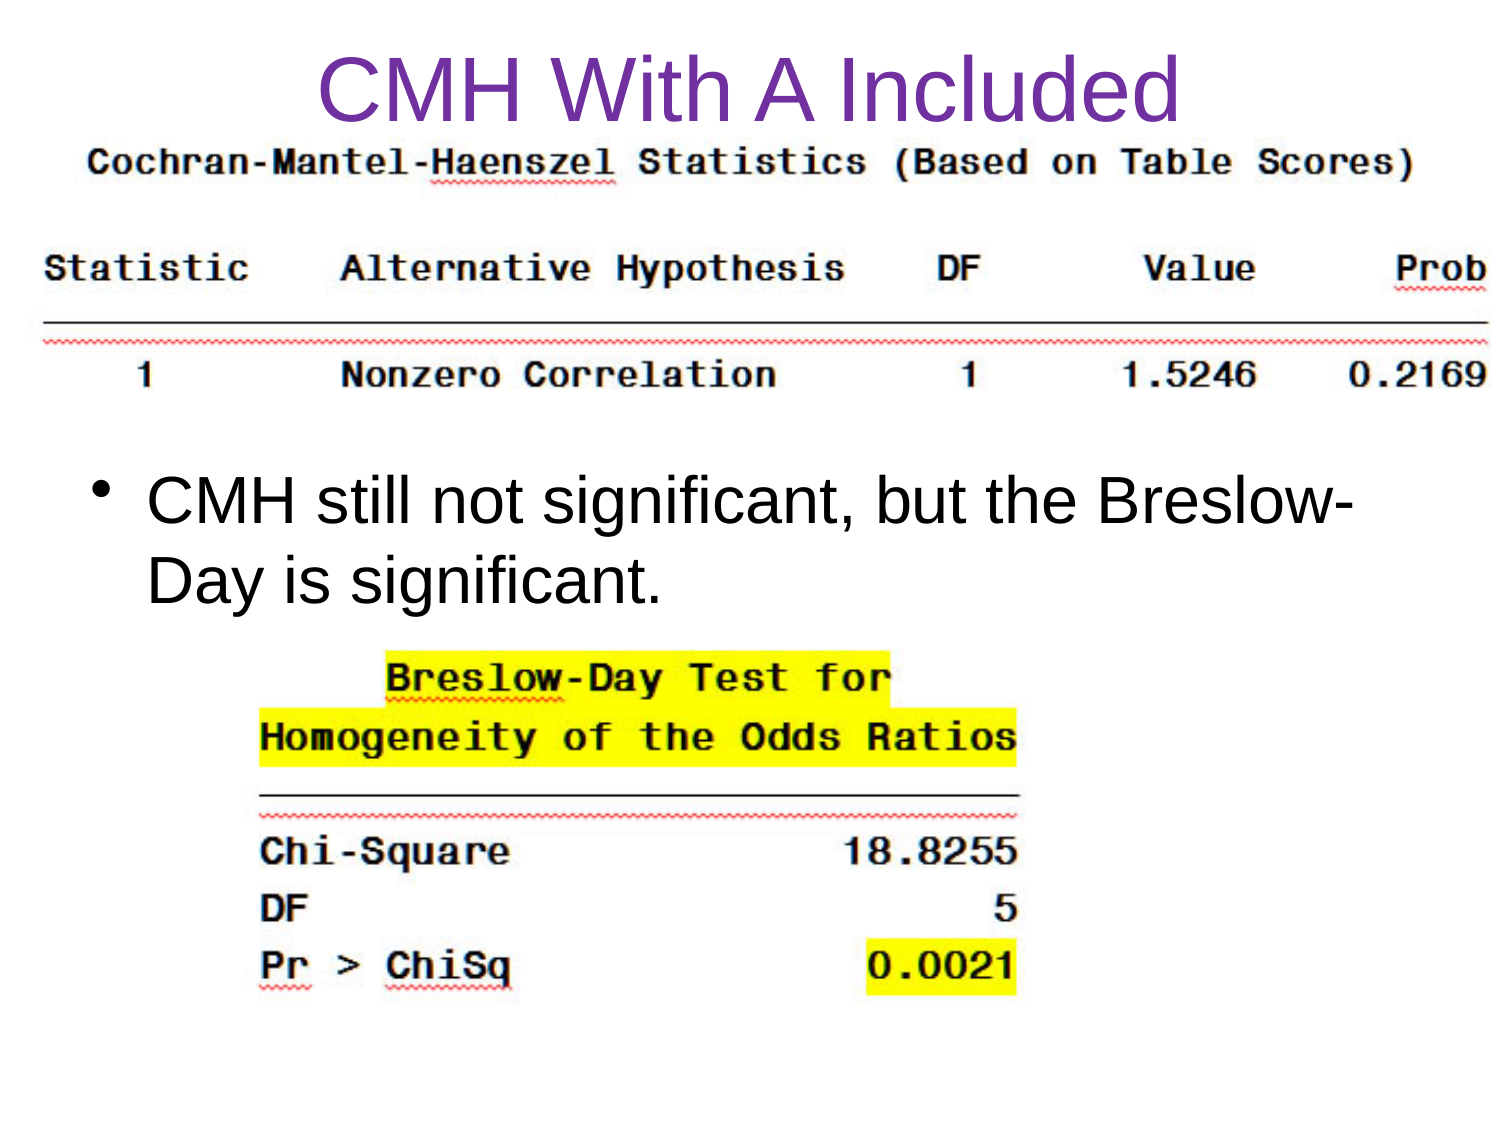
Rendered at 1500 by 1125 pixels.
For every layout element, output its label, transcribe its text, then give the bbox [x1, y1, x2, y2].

picture [224, 649, 1042, 1014]
list CMH still not significant, but the Breslow-Day is significant. [74, 411, 1426, 1006]
title CMH With A Included [74, 20, 1426, 135]
picture [28, 137, 1500, 404]
